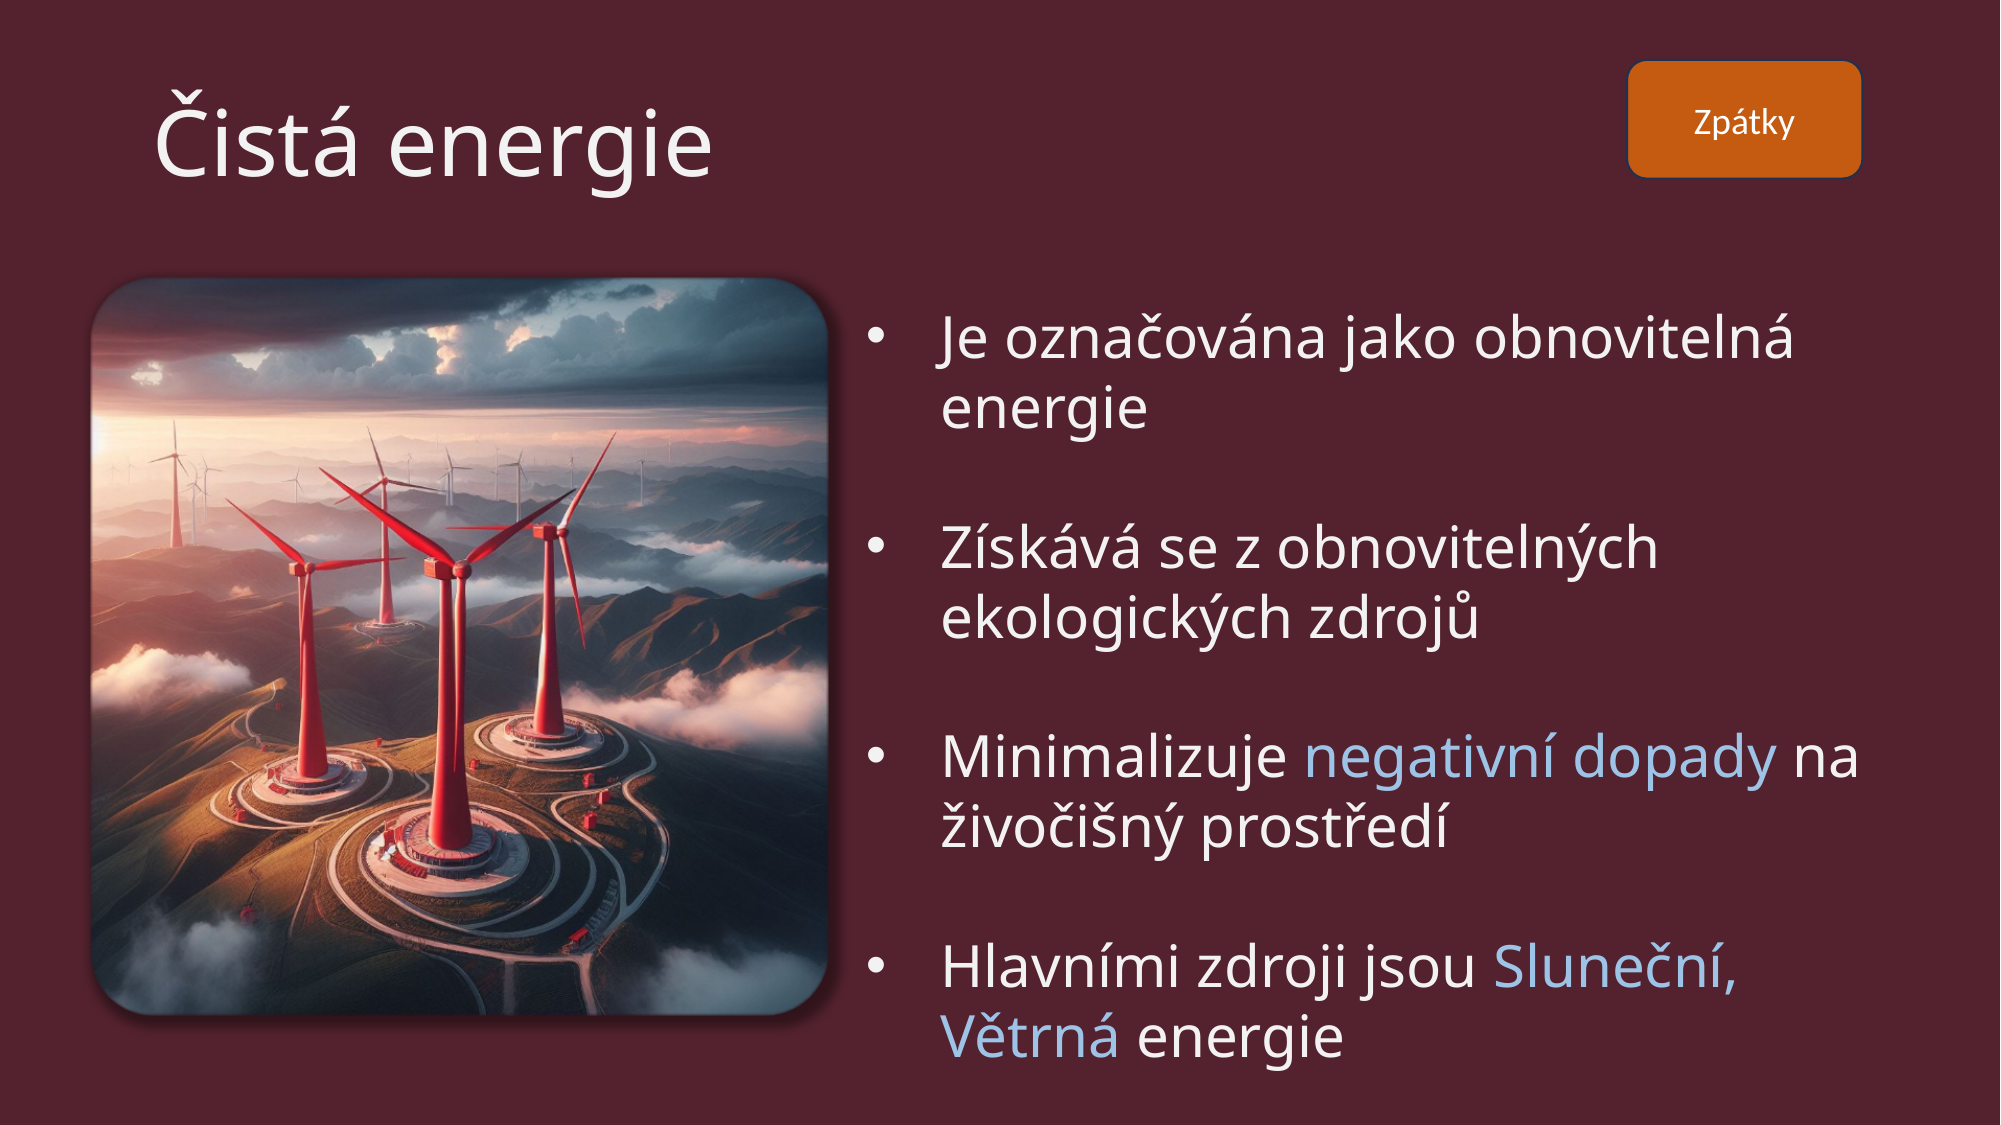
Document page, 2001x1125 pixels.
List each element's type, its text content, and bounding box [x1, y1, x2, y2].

text_box Zpátky [1625, 58, 1864, 180]
picture [90, 277, 829, 1016]
text_box Je označována jako obnovitelná energie Získává se z obnovitelných ekologických zdrojů Minimalizuje negativní dopady na živočišný prostředí Hlavními zdroji jsou Sluneční, Větrná energie [850, 222, 1943, 1077]
title Čistá energie [137, 37, 1863, 256]
